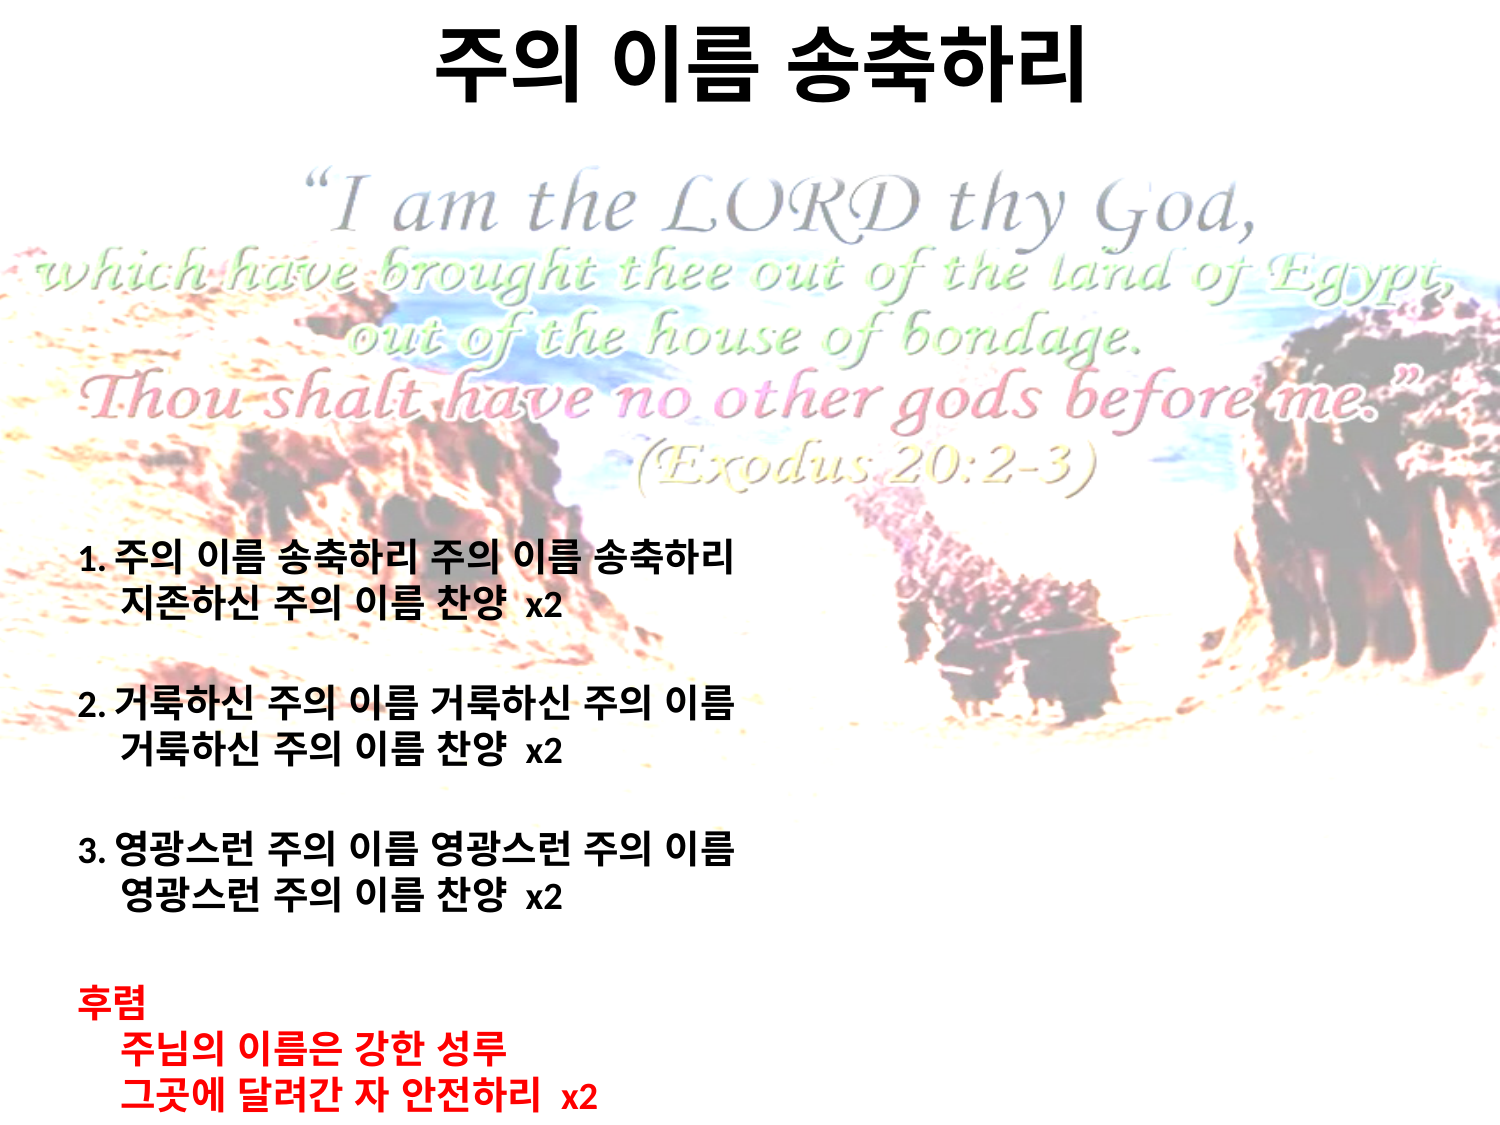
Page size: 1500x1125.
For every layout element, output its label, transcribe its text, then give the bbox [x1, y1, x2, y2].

subtitle 1.주의 이름 송축하리 주의 이름 송축하리 지존하신 주의 이름 찬양 x2 2.거룩하신 주의 이름 거룩하신 주의 이름 거룩하신 주의 이름 찬양 x2 3.영광스런 주의 이름 영광스런 주의 이름 영광스런 주의 이름 찬양 x2 후렴 주님의 이름은 강한 성루 그곳에 달려간 자 안전하리 x2 [62, 525, 1175, 1125]
title 주의 이름 송축하리 [375, 0, 1150, 125]
